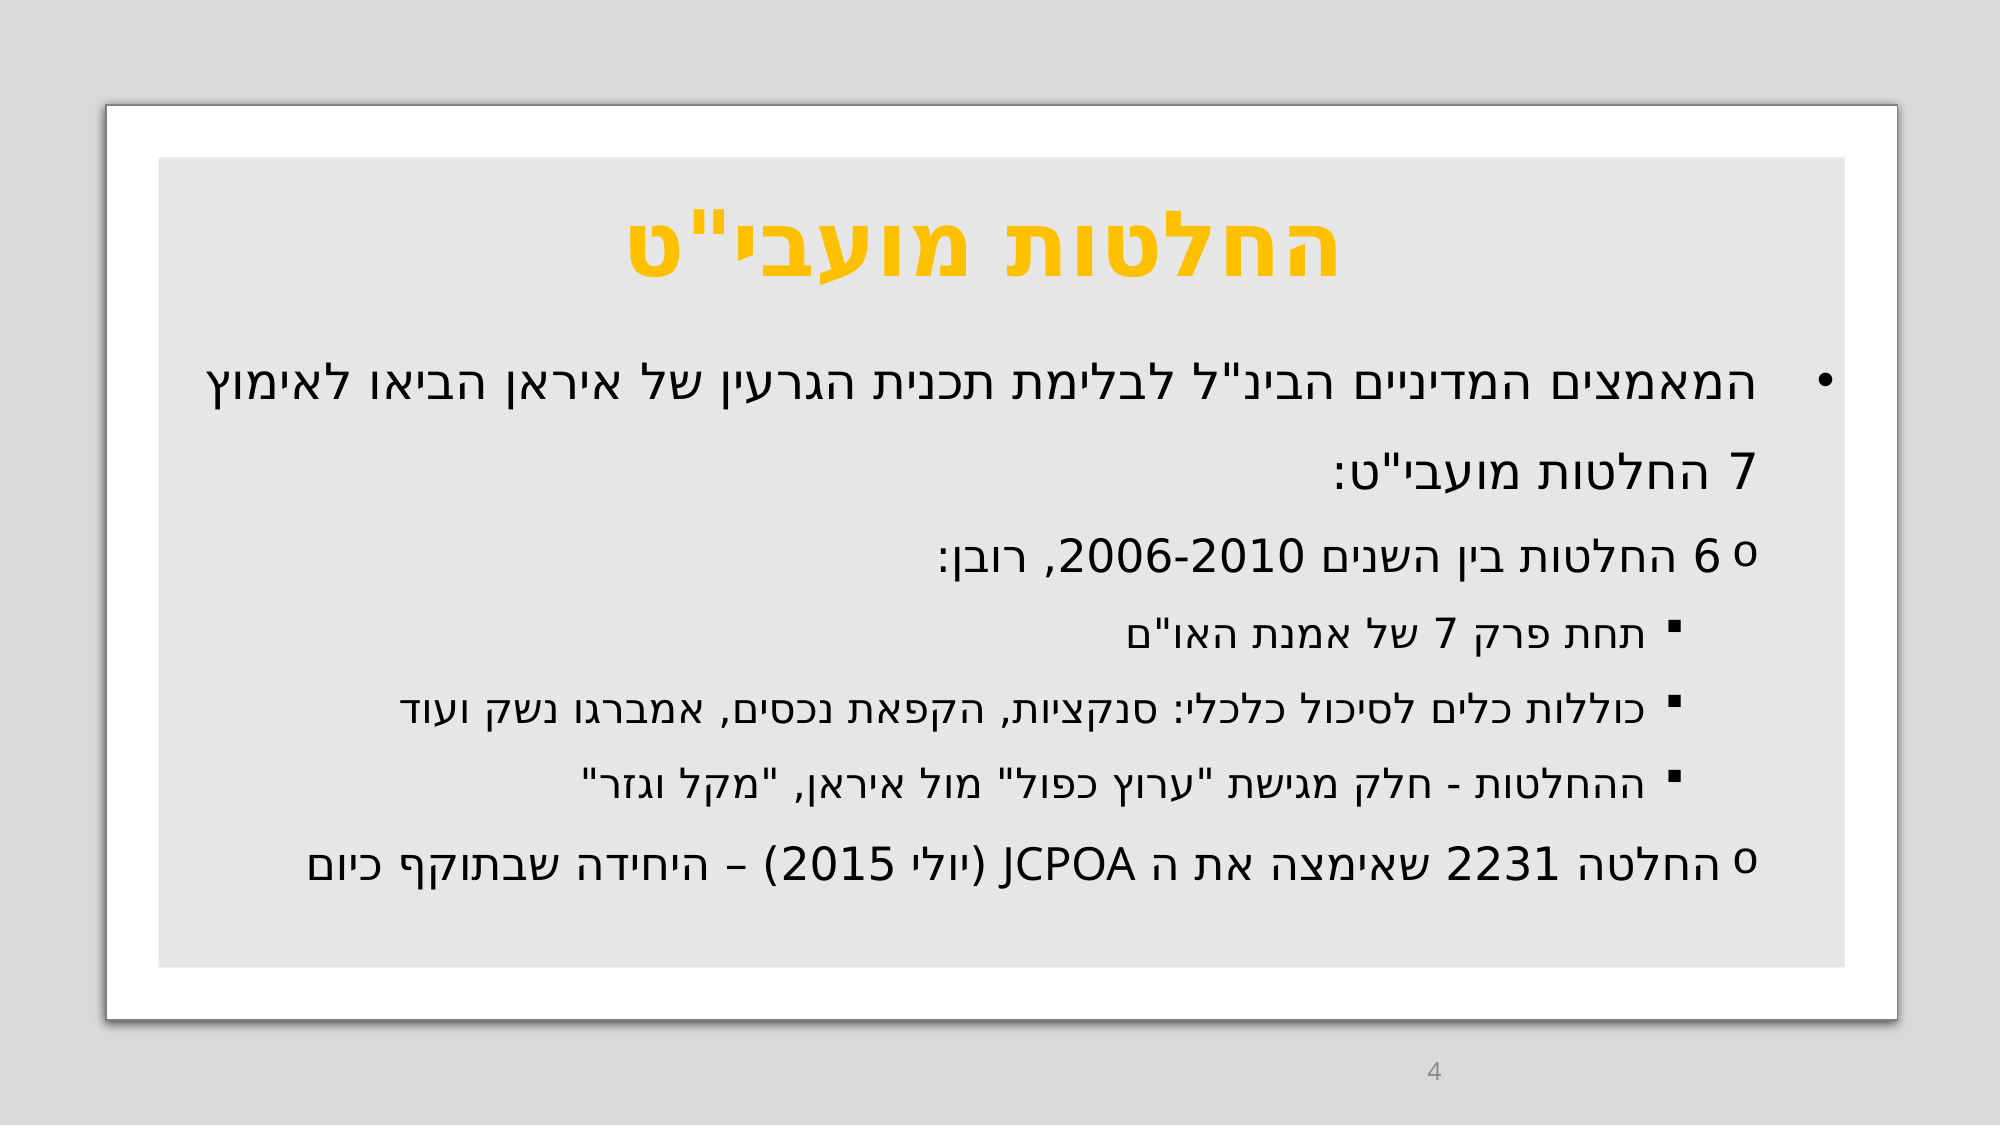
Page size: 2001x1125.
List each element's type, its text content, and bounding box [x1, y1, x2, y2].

text_box [0, 0, 2000, 1125]
slide_number 4 [1412, 1042, 1863, 1103]
text_box [158, 156, 1846, 312]
text_box [105, 104, 1898, 1021]
text_box המאמצים המדיניים הבינ"ל לבלימת תכנית הגרעין של איראן הביאו לאימוץ 7 החלטות מועבי"ט: 6 החלטות בין השנים 2006-2010, רובן: תחת פרק 7 של אמנת האו"ם כוללות כלים לסיכול כלכלי: סנקציות, הקפאת נכסים, אמברגו נשק ועוד ההחלטות - חלק מגישת "ערוץ כפול" מול איראן, "מקל וגזר" החלטה 2231 שאימצה את ה JCPOA (יולי 2015) – היחידה שבתוקף כיום [143, 312, 1849, 995]
title החלטות מועבי"ט [123, 171, 1845, 323]
